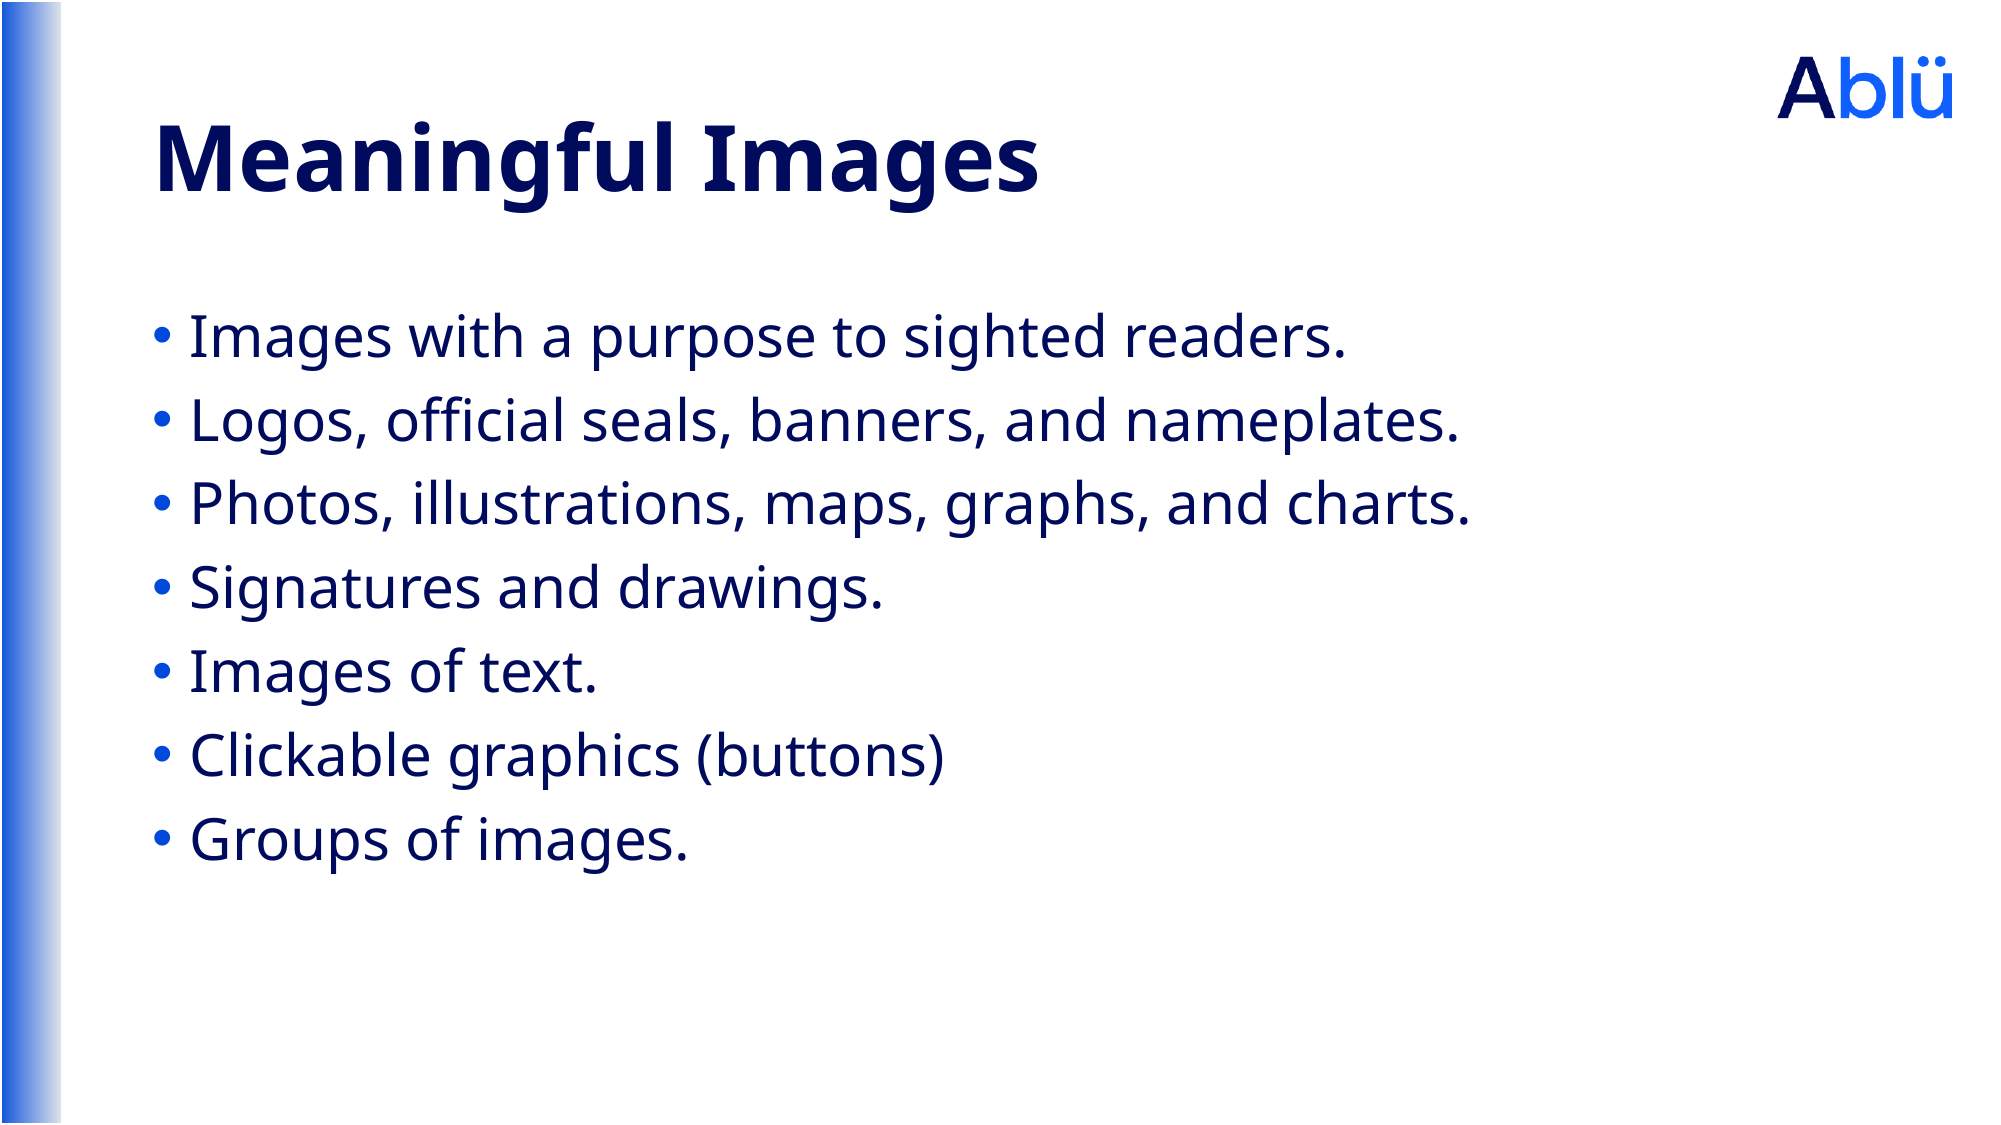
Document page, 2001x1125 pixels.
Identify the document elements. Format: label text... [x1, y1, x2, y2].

title Meaningful Images [137, 52, 1863, 271]
list Images with a purpose to sighted readers. Logos, official seals, banners, and nameplates. Photos, illustrations, maps, graphs, and charts. Signatures and drawings. Images of text. Clickable graphics (buttons) Groups of images. [137, 299, 1863, 1014]
picture [1742, 14, 1983, 162]
